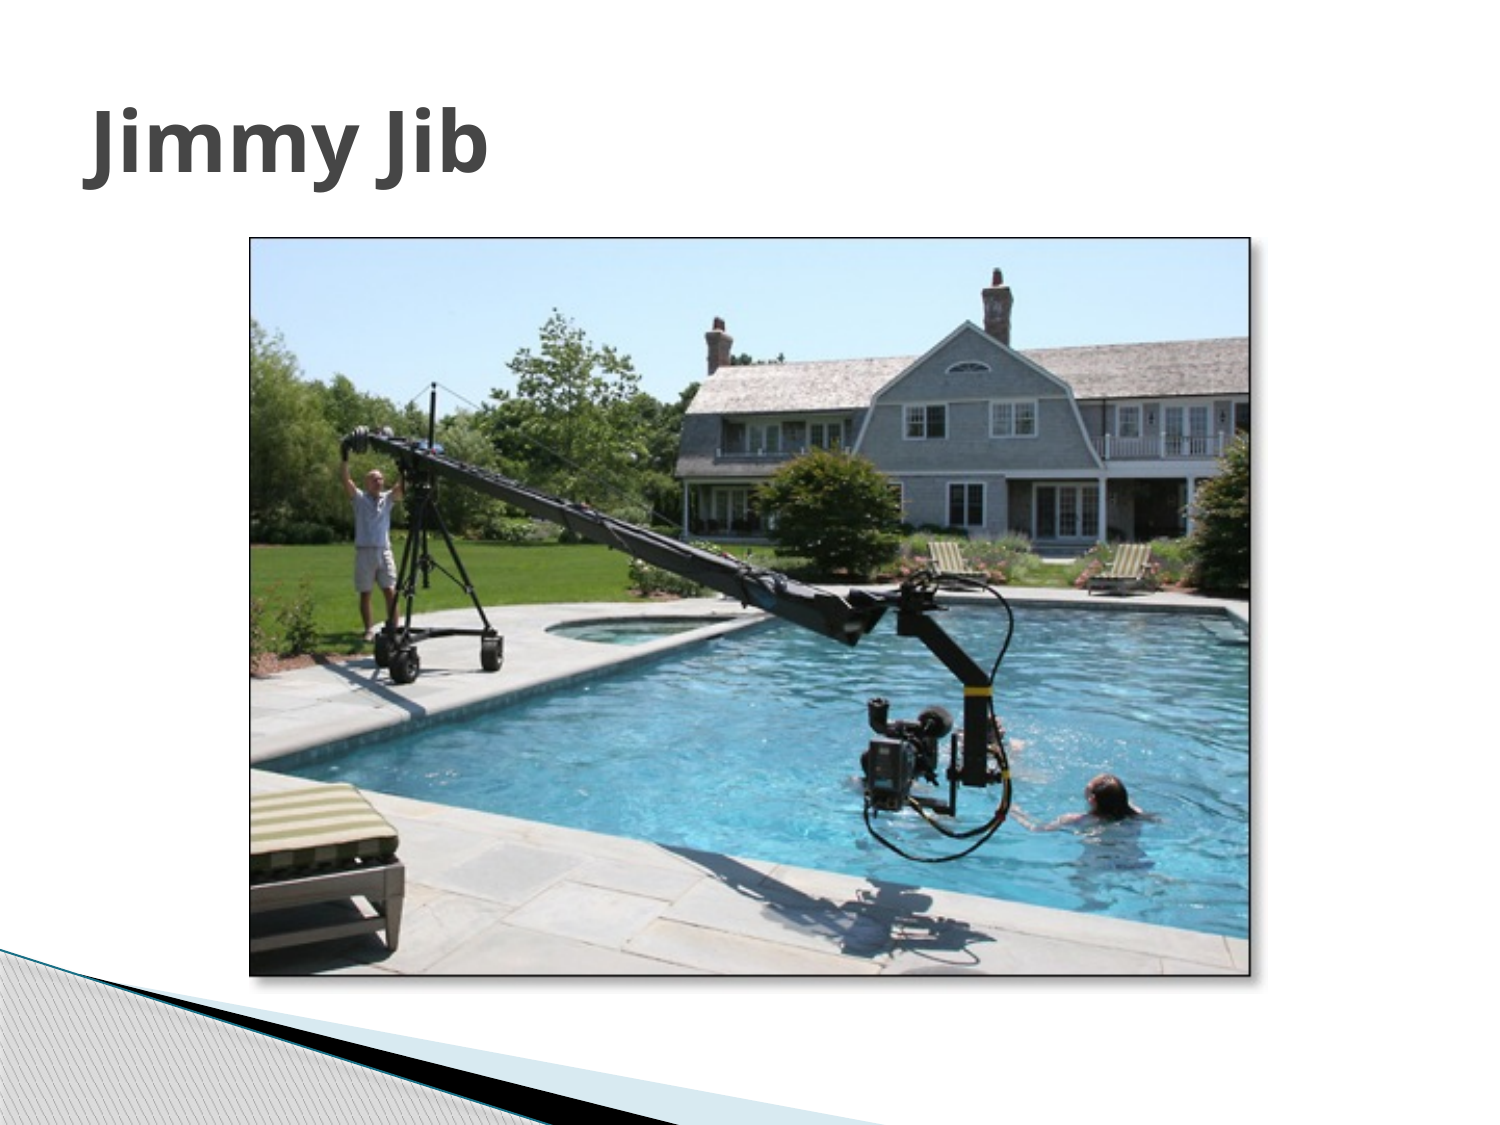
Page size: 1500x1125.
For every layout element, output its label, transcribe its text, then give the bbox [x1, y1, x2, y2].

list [249, 237, 1268, 994]
title Jimmy Jib [75, 45, 1425, 233]
